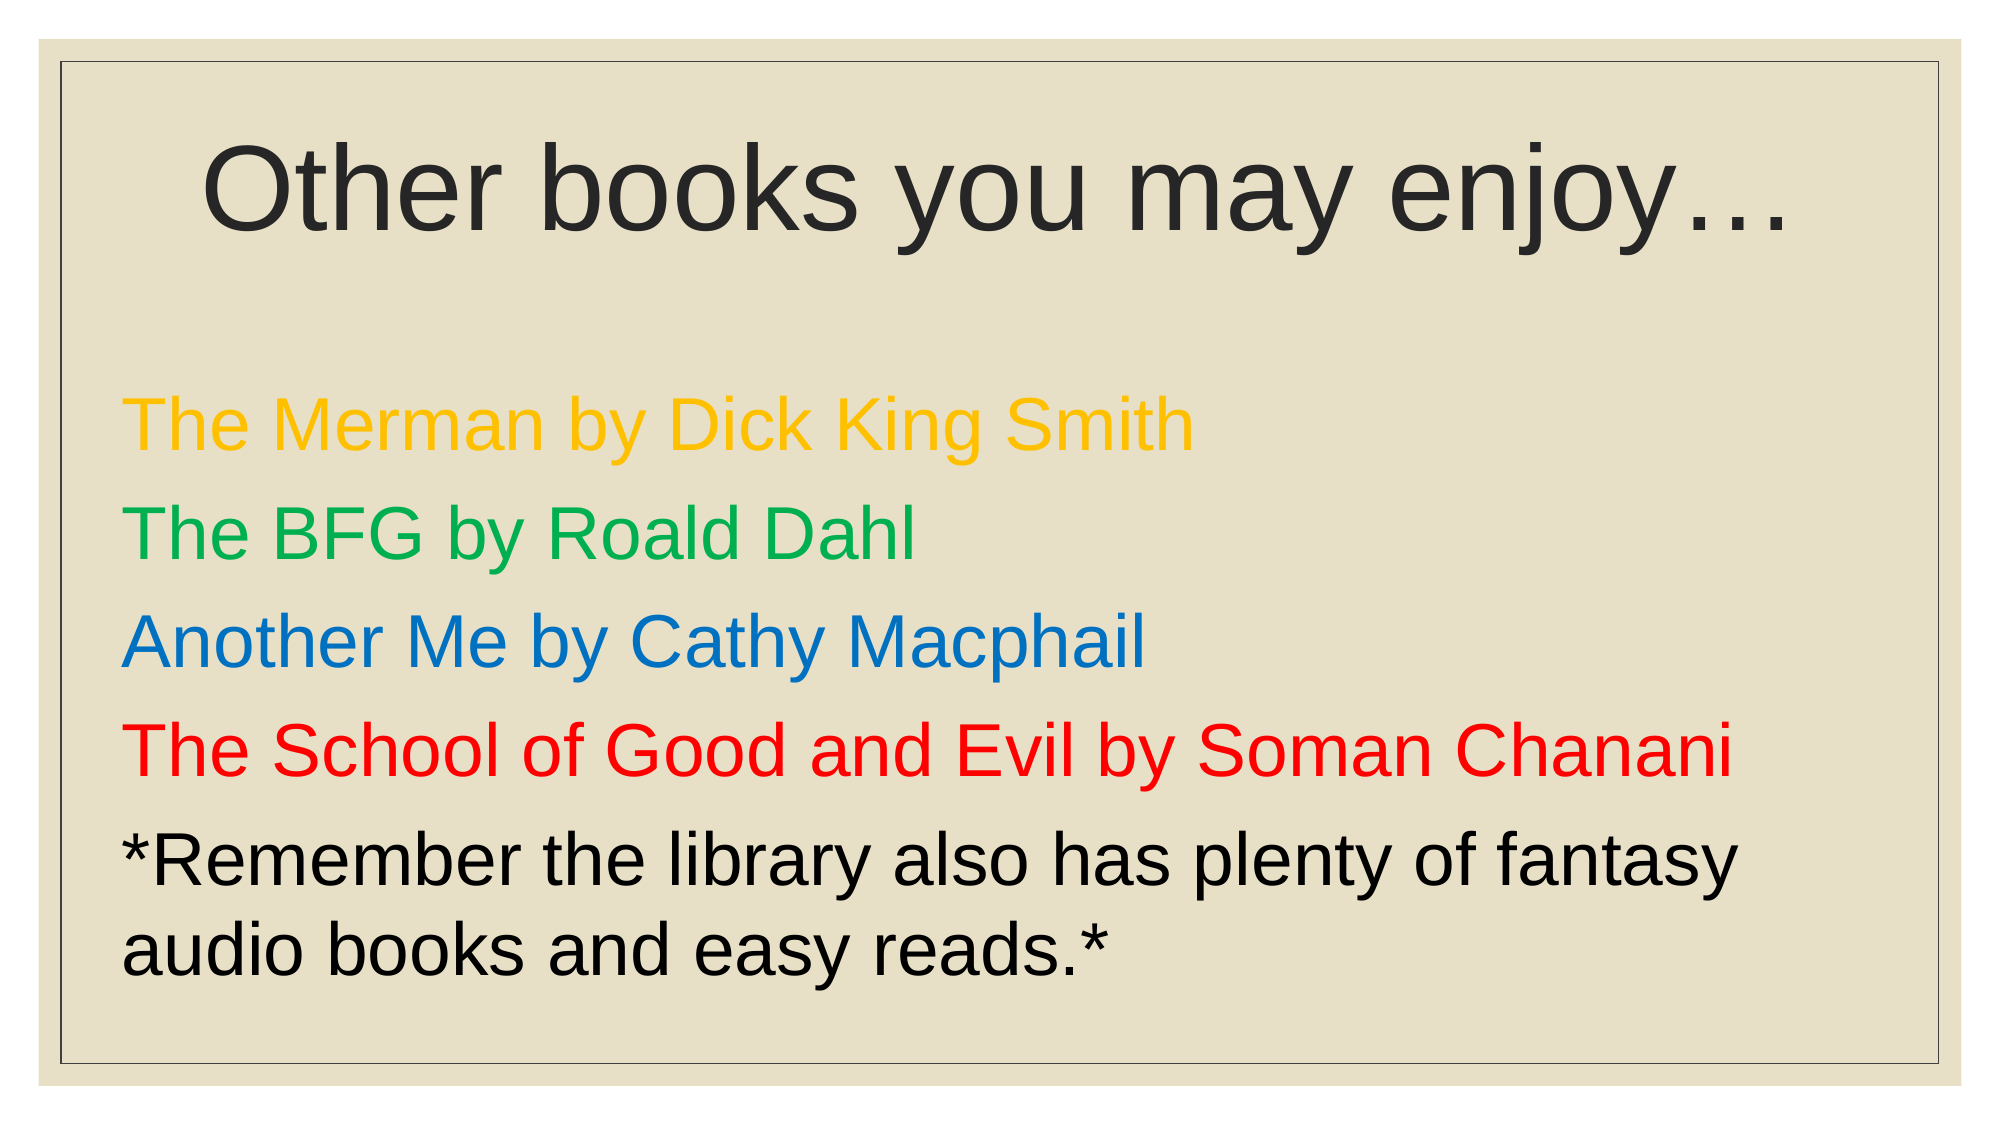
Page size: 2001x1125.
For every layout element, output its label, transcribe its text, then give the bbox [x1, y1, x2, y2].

title Other books you may enjoy… [174, 105, 1825, 278]
list The Merman by Dick King Smith The BFG by Roald Dahl Another Me by Cathy Macphail The School of Good and Evil by Soman Chanani *Remember the library also has plenty of fantasy audio books and easy reads.* [106, 367, 1907, 1071]
